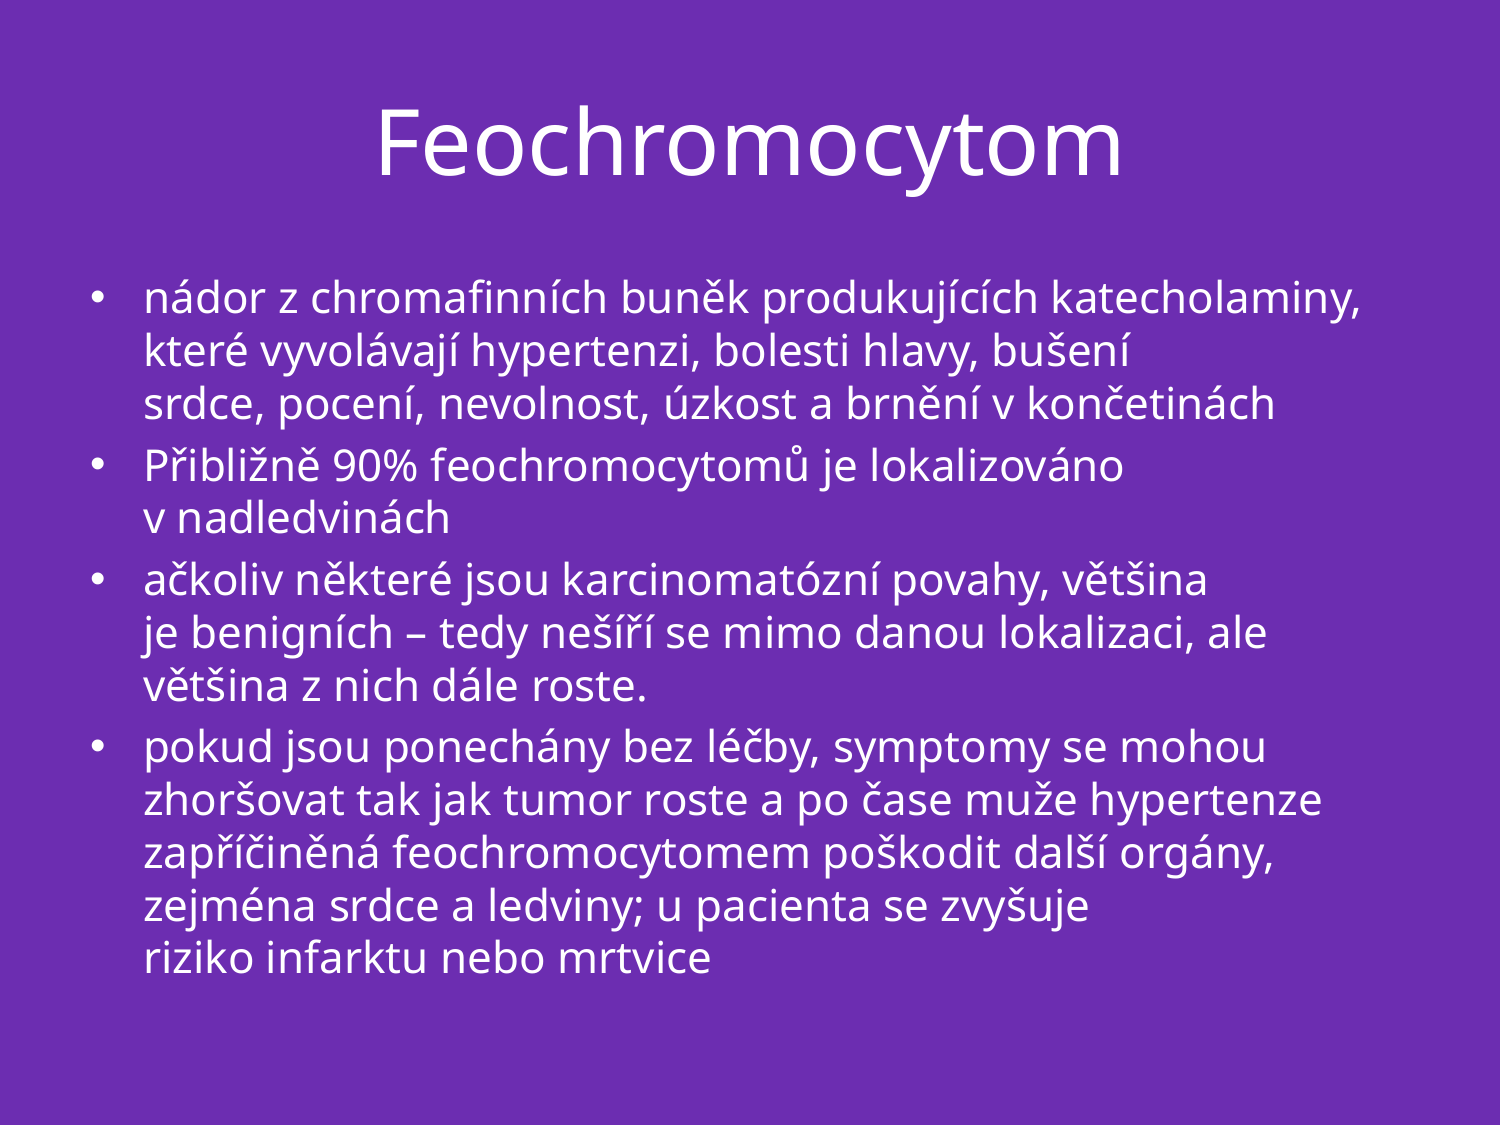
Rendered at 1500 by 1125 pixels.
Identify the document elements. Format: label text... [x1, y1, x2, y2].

list nádor z chromafinních buněk produkujících katecholaminy, které vyvolávají hypertenzi, bolesti hlavy, bušení srdce, pocení, nevolnost, úzkost a brnění v končetinách Přibližně 90% feochromocytomů je lokalizováno v nadledvinách ačkoliv některé jsou karcinomatózní povahy, většina je benigních – tedy nešíří se mimo danou lokalizaci, ale většina z nich dále roste. pokud jsou ponechány bez léčby, symptomy se mohou zhoršovat tak jak tumor roste a po čase muže hypertenze zapříčiněná feochromocytomem poškodit další orgány, zejména srdce a ledviny; u pacienta se zvyšuje riziko infarktu nebo mrtvice [75, 262, 1425, 1005]
title Feochromocytom [75, 45, 1425, 233]
